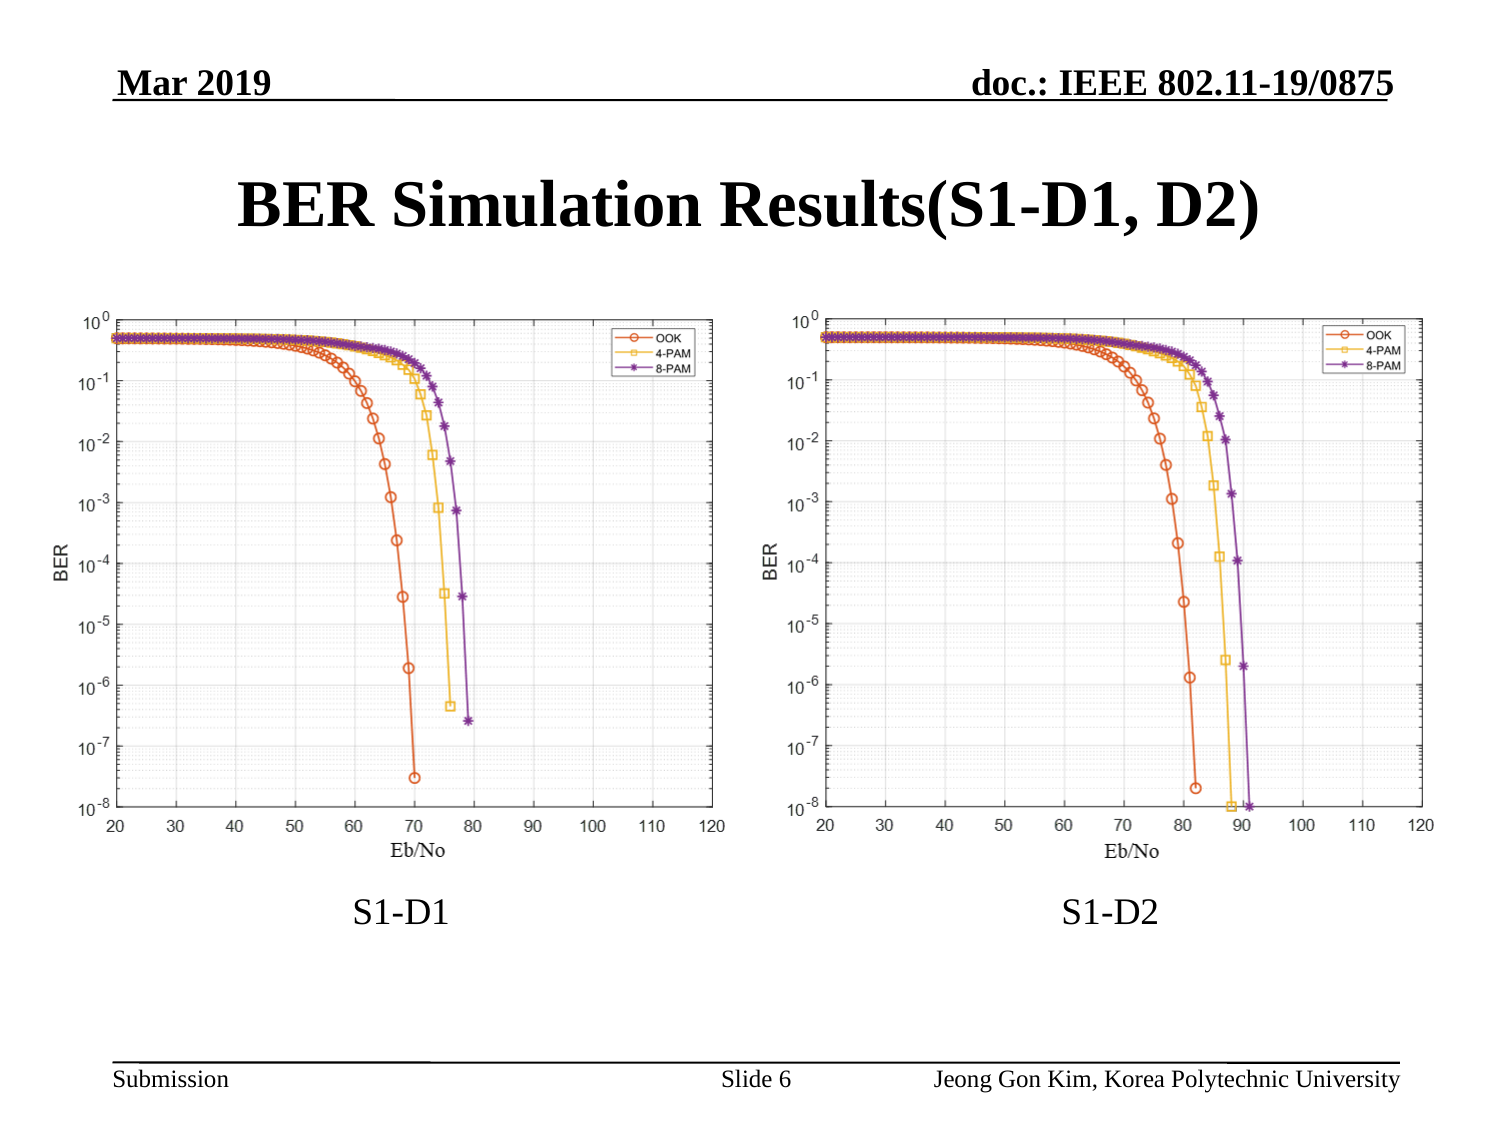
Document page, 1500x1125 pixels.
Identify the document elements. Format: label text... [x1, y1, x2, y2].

footer Jeong Gon Kim, Korea Polytechnic University [867, 1061, 1402, 1093]
text_box [0, 0, 1500, 75]
text_box S1-D1 [337, 883, 465, 940]
text_box S1-D2 [1046, 884, 1175, 940]
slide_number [116, 75, 507, 104]
picture [17, 274, 1495, 876]
slide_number Slide 6 [712, 1061, 800, 1123]
title BER Simulation Results(S1-D1, D2) [112, 112, 1388, 274]
